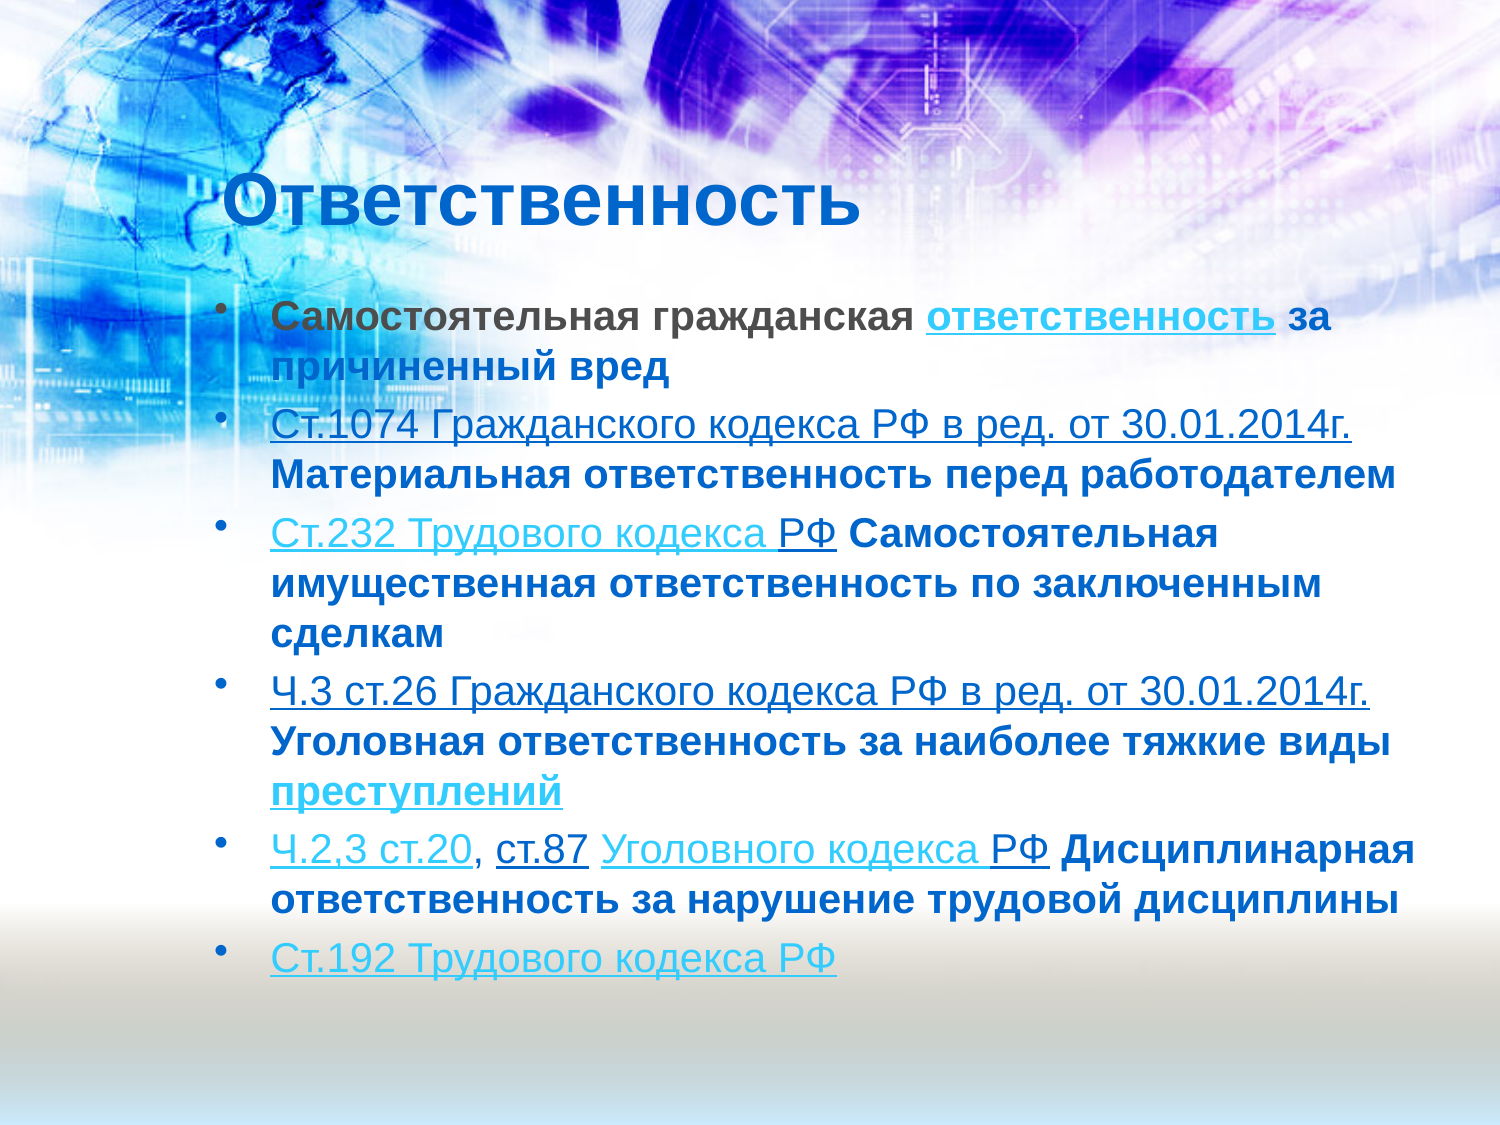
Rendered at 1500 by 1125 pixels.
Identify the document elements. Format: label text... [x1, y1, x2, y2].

list Самостоятельная гражданская ответственность за причиненный вред Ст.1074 Гражданского кодекса РФ в ред. от 30.01.2014г.Материальная ответственность перед работодателем Ст.232 Трудового кодекса РФ Самостоятельная имущественная ответственность по заключенным сделкам Ч.3 ст.26 Гражданского кодекса РФ в ред. от 30.01.2014г.Уголовная ответственность за наиболее тяжкие виды преступлений Ч.2,3 ст.20, ст.87 Уголовного кодекса РФ Дисциплинарная ответственность за нарушение трудовой дисциплины Ст.192 Трудового кодекса РФ [198, 280, 1454, 1071]
title Ответственность [206, 175, 1282, 280]
picture [0, 0, 1500, 936]
